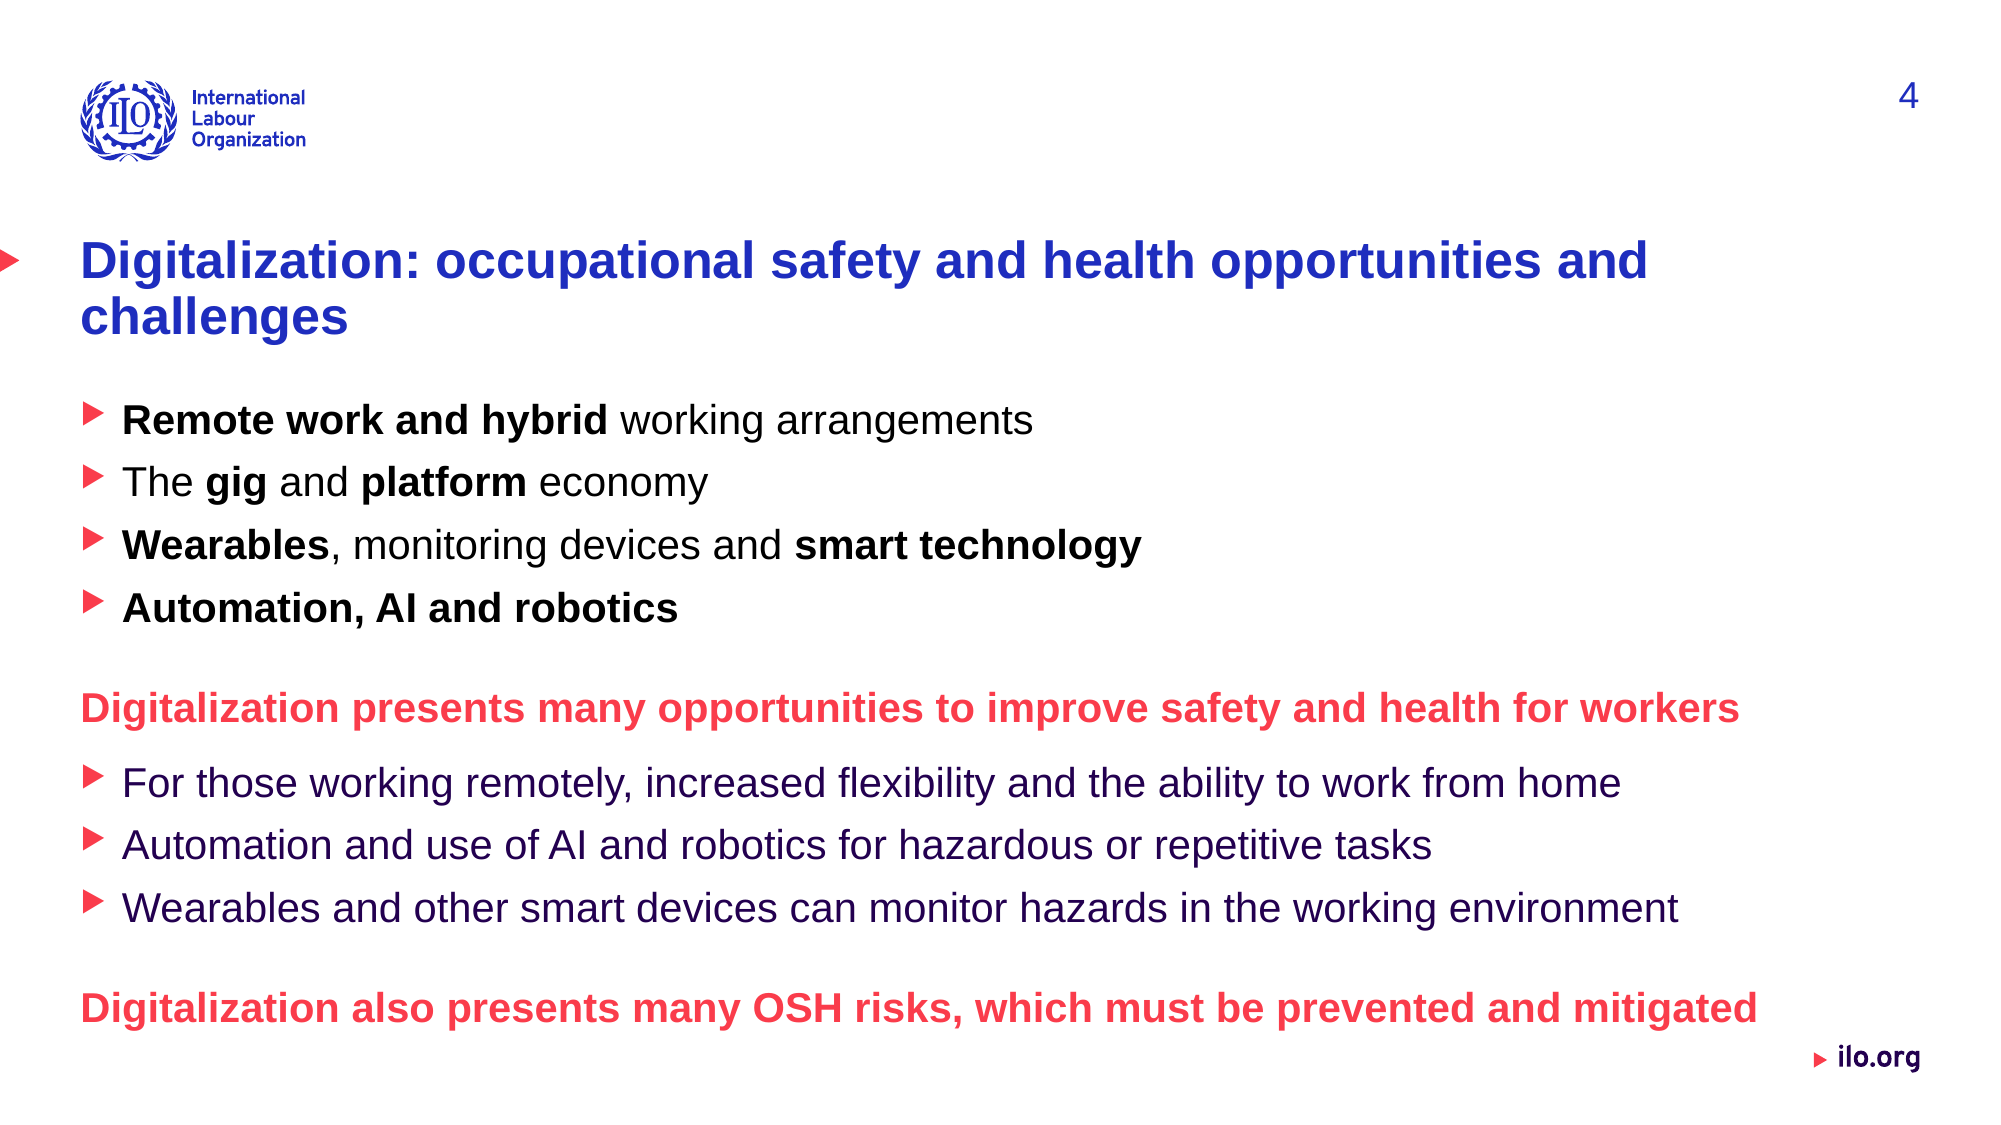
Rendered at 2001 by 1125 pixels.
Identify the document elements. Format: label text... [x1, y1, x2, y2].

title Digitalization: occupational safety and health opportunities and challenges [80, 233, 1920, 352]
list Remote work and hybrid working arrangements The gig and platform economy Wearables, monitoring devices and smart technology Automation, AI and robotics Digitalization presents many opportunities to improve safety and health for workers For those working remotely, increased flexibility and the ability to work from home Automation and use of AI and robotics for hazardous or repetitive tasks Wearables and other smart devices can monitor hazards in the working environment Digitalization also presents many OSH risks, which must be prevented and mitigated [80, 392, 1920, 965]
slide_number 4 [1830, 70, 1920, 119]
